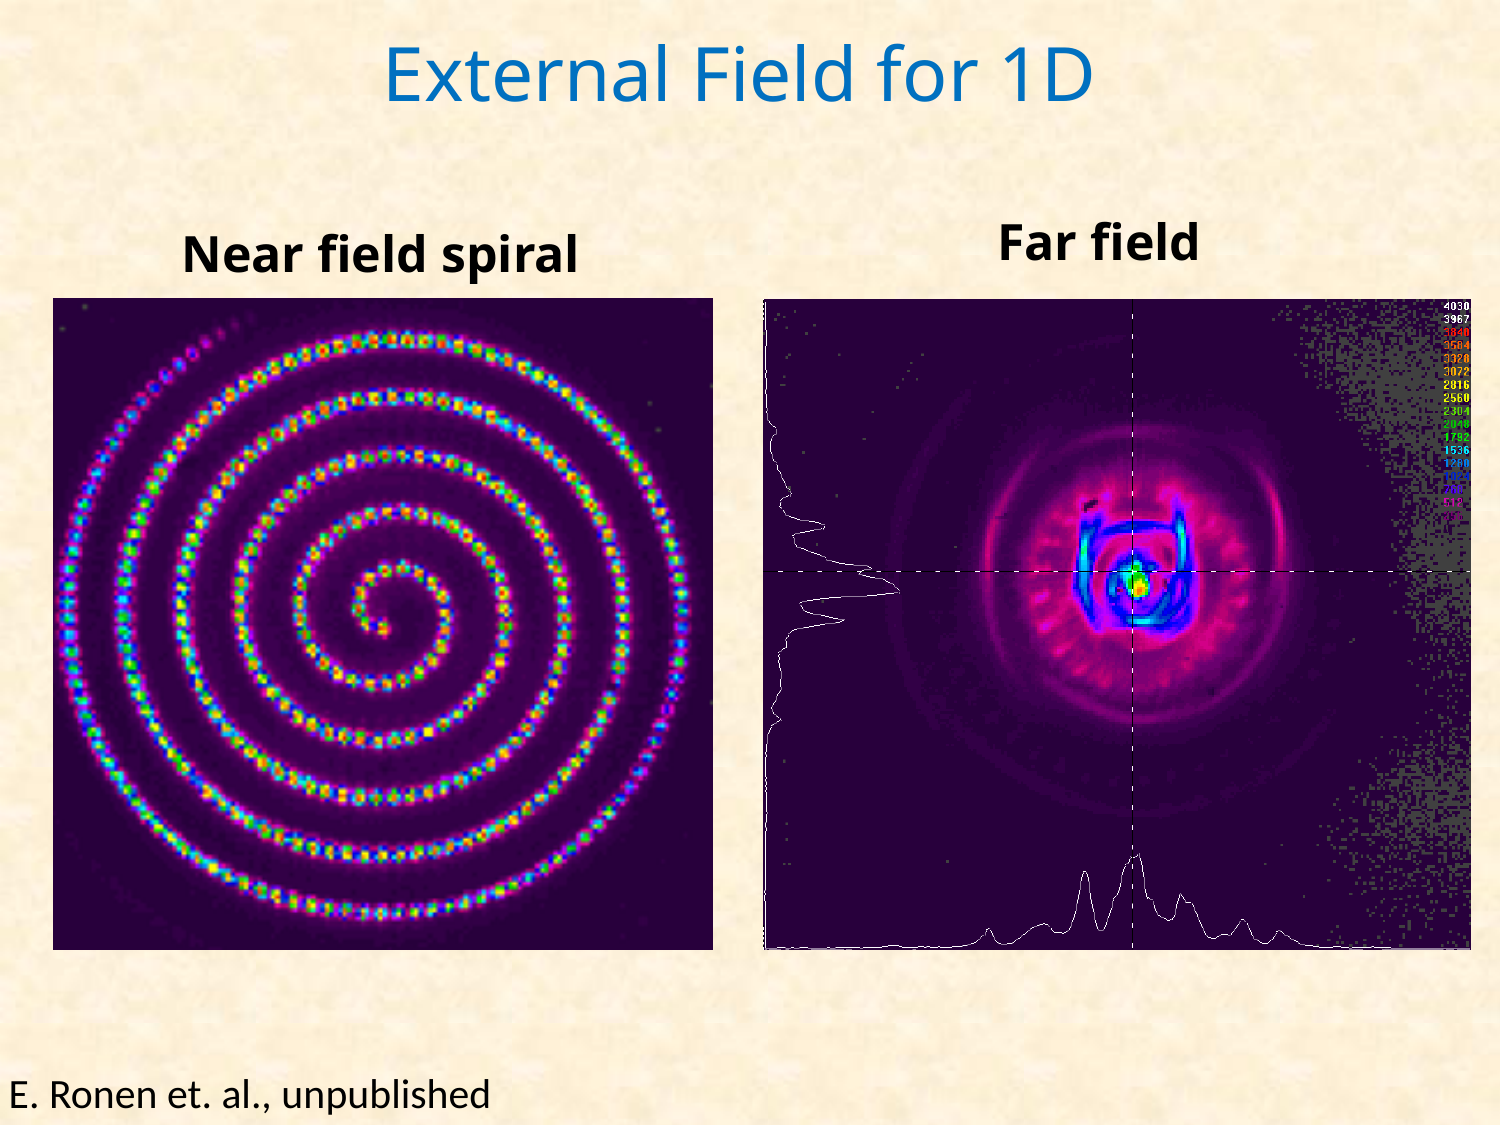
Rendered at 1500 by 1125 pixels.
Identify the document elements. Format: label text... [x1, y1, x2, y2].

text_box Near field spiral [5, 215, 756, 290]
picture [0, 0, 1500, 1125]
text_box Far field [982, 203, 1217, 278]
text_box E. Ronen et. al., unpublished [0, 1059, 536, 1125]
text_box External Field for 1D [64, 19, 1415, 157]
